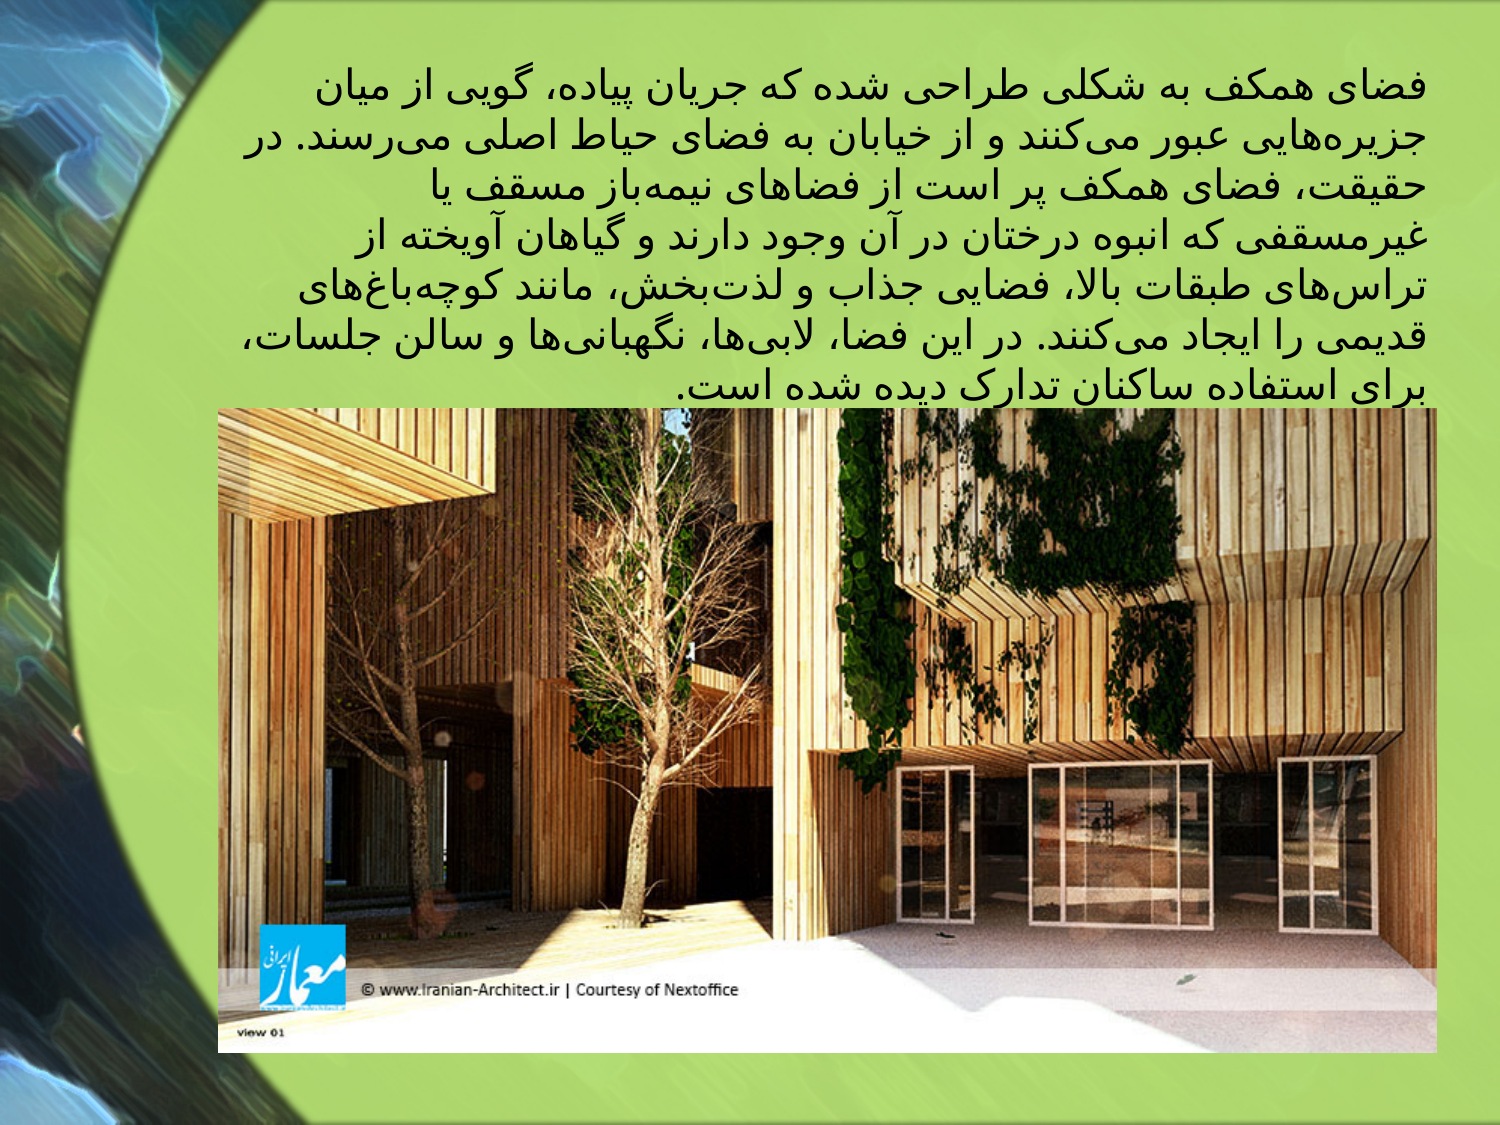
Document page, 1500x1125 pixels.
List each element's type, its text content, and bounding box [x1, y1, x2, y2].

list فضای همکف به شکلی طراحی شده که جریان پیاده، گویی از میان جزیره‌هایی عبور می‌کنند و از خیابان به فضای حیاط اصلی می‌رسند. در حقیقت، فضای همکف پر است از فضاهای نیمه‌باز مسقف یا غیرمسقفی که انبوه درختان در آن وجود دارند و گیاهان آویخته از تراس‌های طبقات بالا، فضایی جذاب و لذت‌بخش، مانند کوچه‌باغ‌های قدیمی را ایجاد می‌کنند. در این فضا، لابی‌ها، نگهبانی‌ها و سالن جلسات، برای استفاده ساکنان تدارک دیده شده است. [224, 0, 1500, 676]
picture [0, 0, 1500, 1125]
